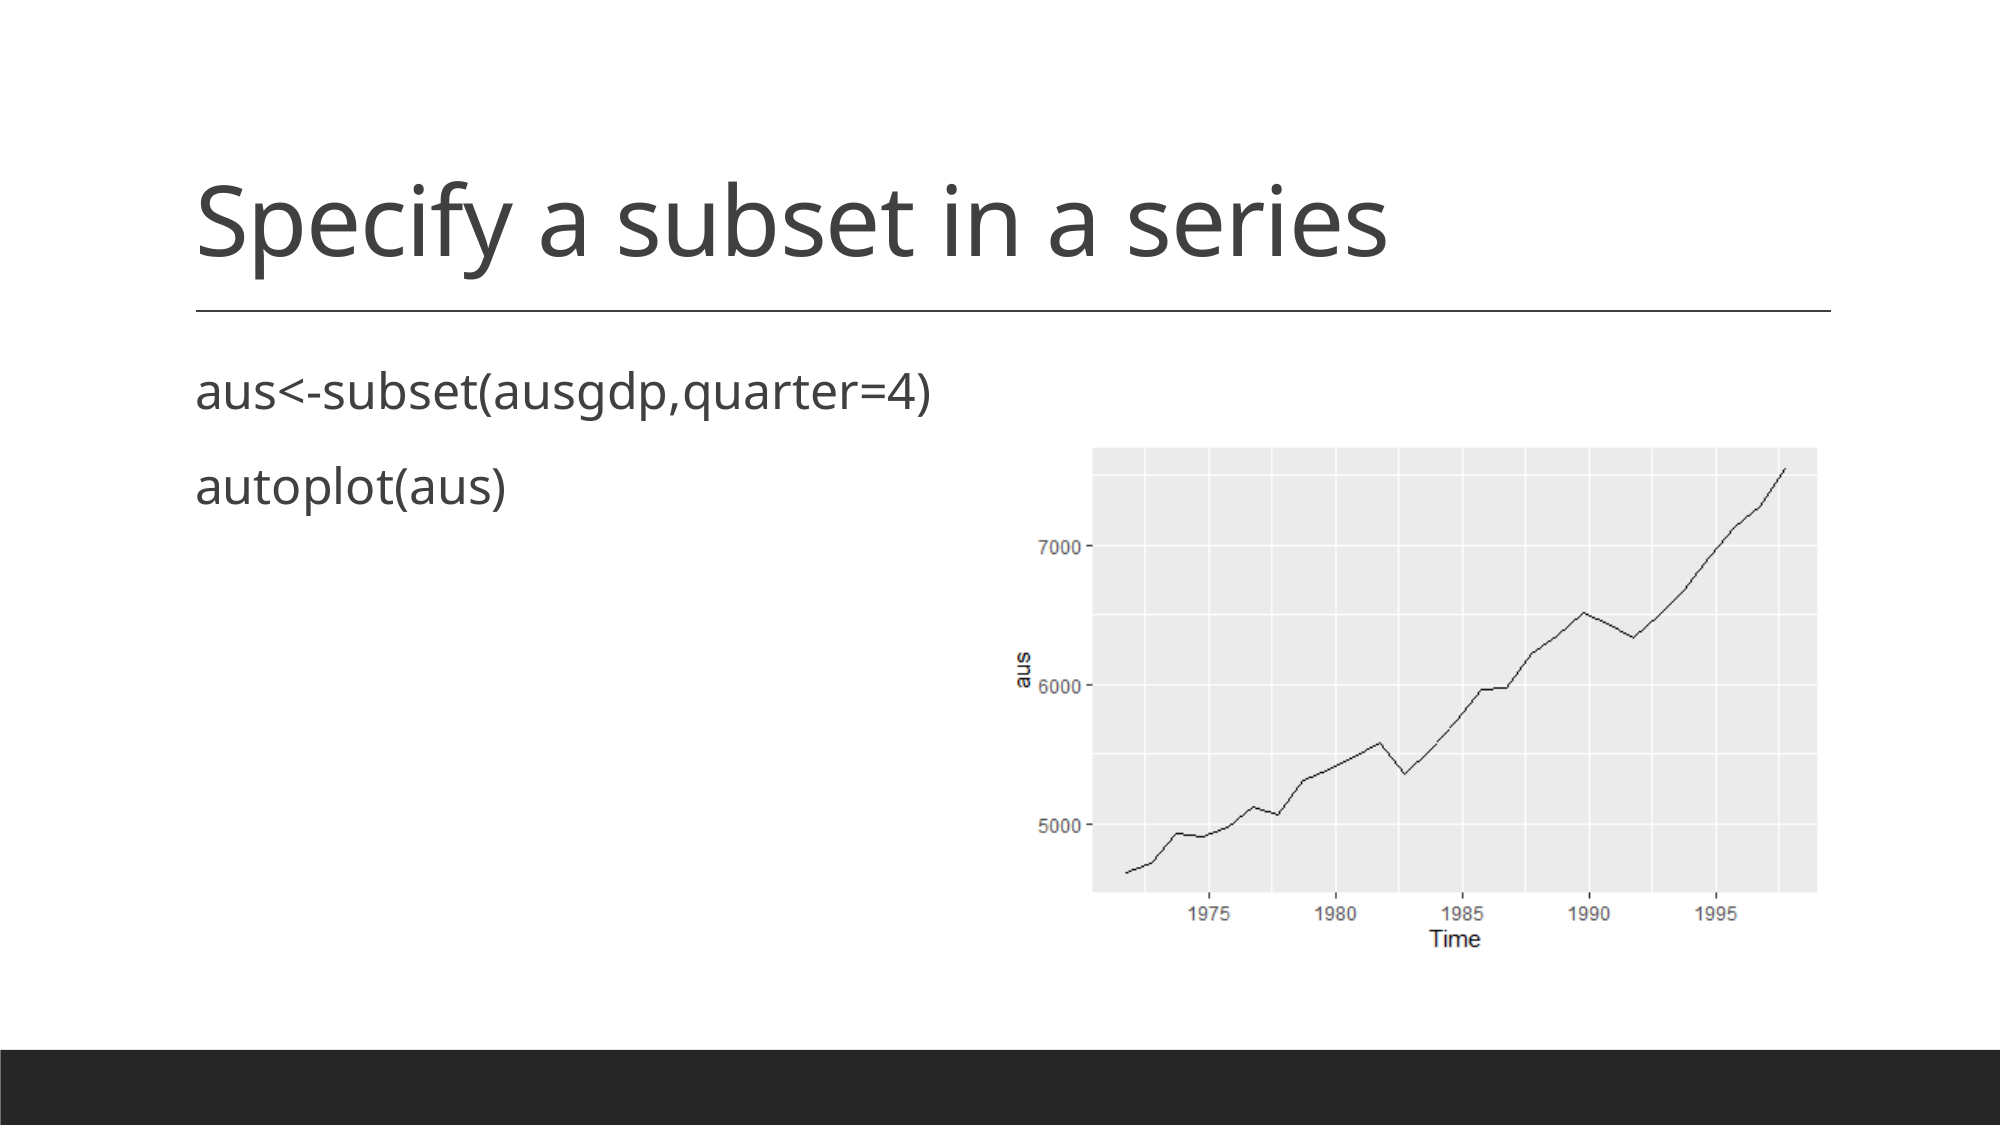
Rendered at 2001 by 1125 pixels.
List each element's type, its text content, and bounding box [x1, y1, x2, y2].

picture [999, 398, 1831, 964]
list aus<-subset(ausgdp,quarter=4) autoplot(aus) [180, 345, 1830, 963]
title Specify a subset in a series [180, 47, 1830, 285]
